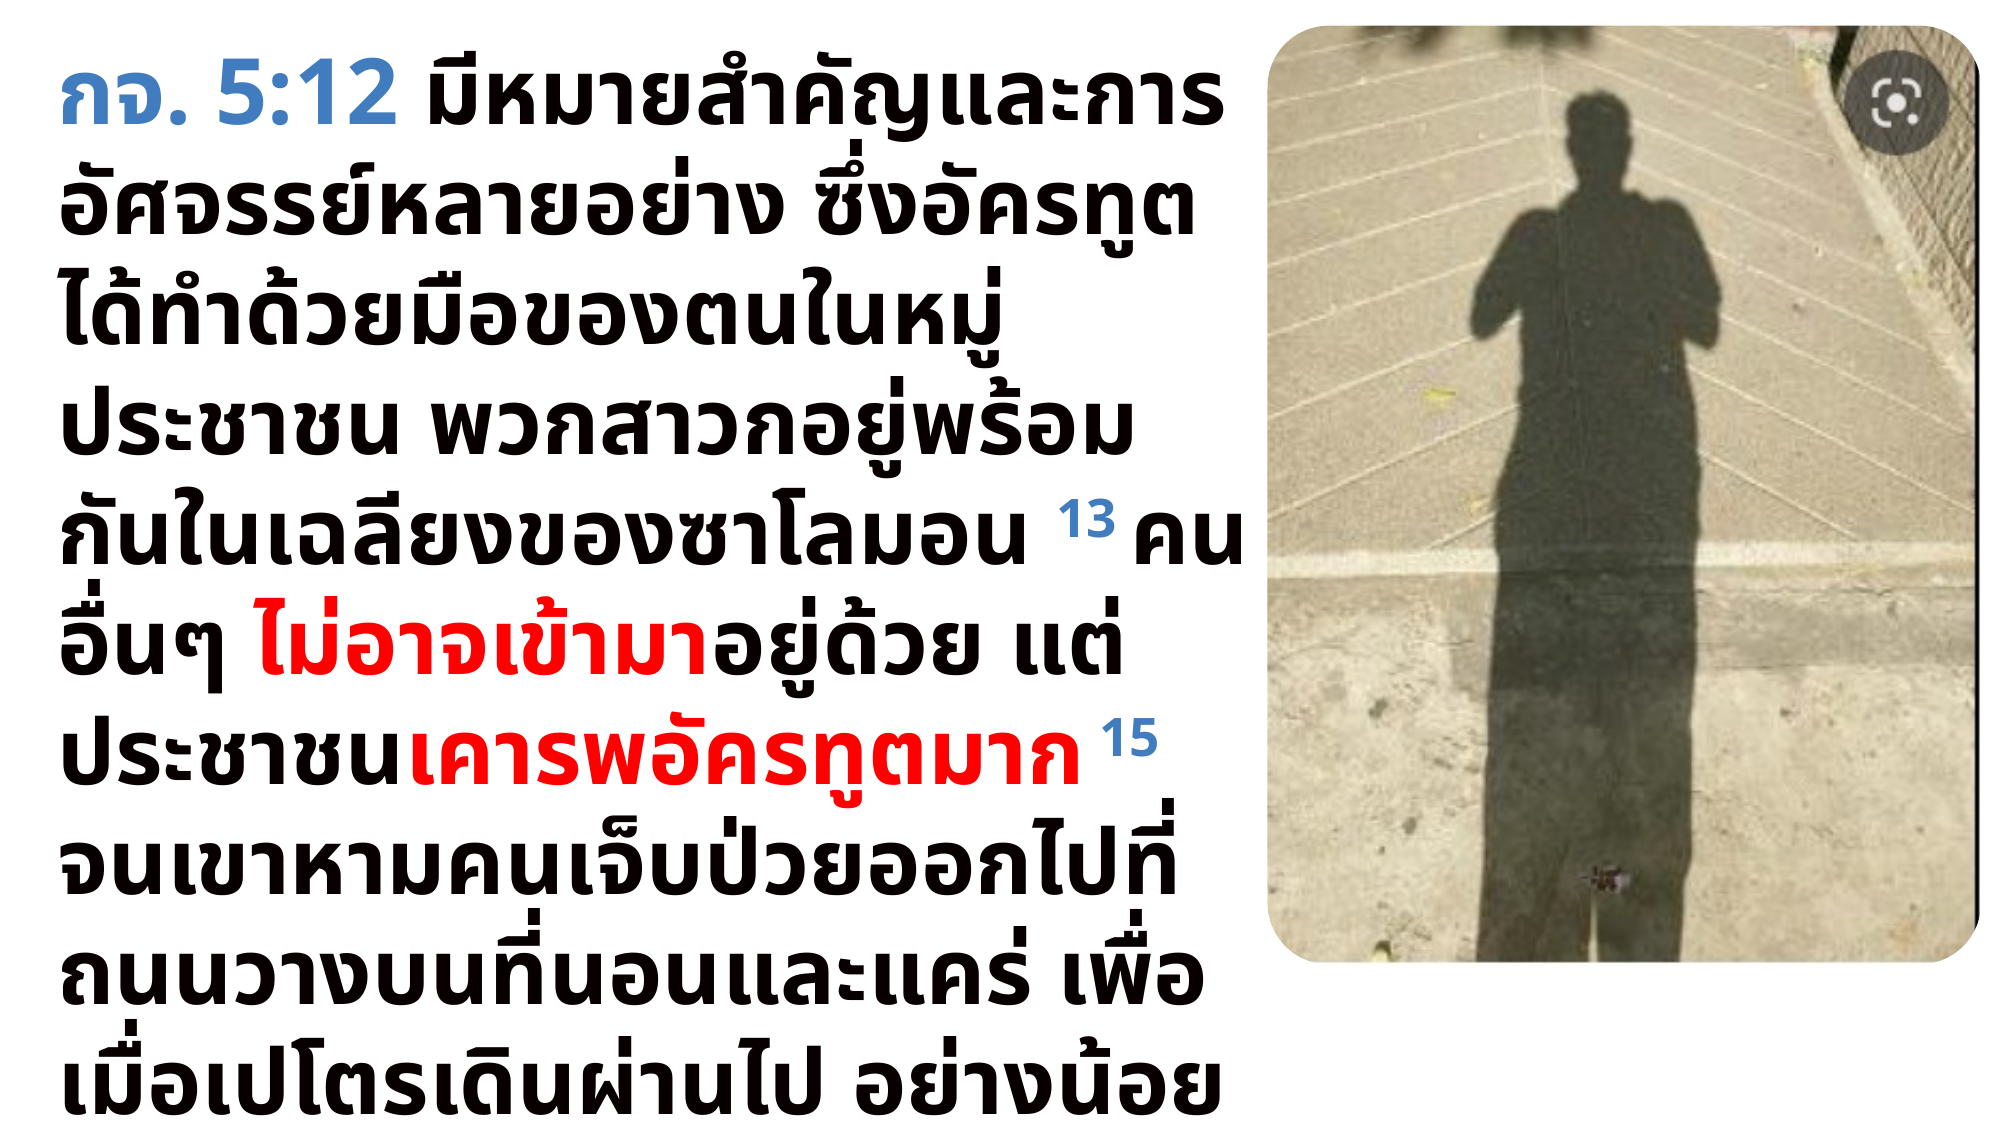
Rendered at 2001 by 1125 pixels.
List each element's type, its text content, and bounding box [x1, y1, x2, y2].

picture [1267, 25, 1982, 965]
text_box กจ. 5:12 มี​หมาย​สำคัญ​และ​การ​อัศจรรย์​หลาย​อย่าง ซึ่ง​อัครทูต​ได้​ทำ​ด้วย​มือ​ของ​ตน​ใน​หมู่​ประชาชน พวก​สาวก​อยู่​พร้อม​กัน​ใน​เฉลียง​ของ​ซาโลมอน​ 13 คน​อื่นๆ ไม่​อาจ​เข้า​มา​อยู่​ด้วย แต่​ประชาชน​เคารพ​อัครทูต​มาก​ 15 จน​เขา​หาม​คน​เจ็บป่วย​ออกไป​ที่​ถนน​วาง​บน​ที่​นอน​และ​แคร่ เพื่อ​เมื่อ​เปโตร​เดิน​ผ่าน​ไป อย่าง​น้อย​เงา​ของ​ท่าน​จะ​ได้​ถูก​เขา​บาง​คน​ 16 ประชาชน​ได้​ออกมา​จาก​เมือง​ที่​อยู่​ล้อม​รอบ​กรุง​เยรูซาเล็ม พา​คน​ป่วย​และ​คน​ที่​มี​ผี​โสโครก​เบียดเบียน​มา และ​ทุก​คน​ก็​หาย​ [42, 25, 1266, 1125]
